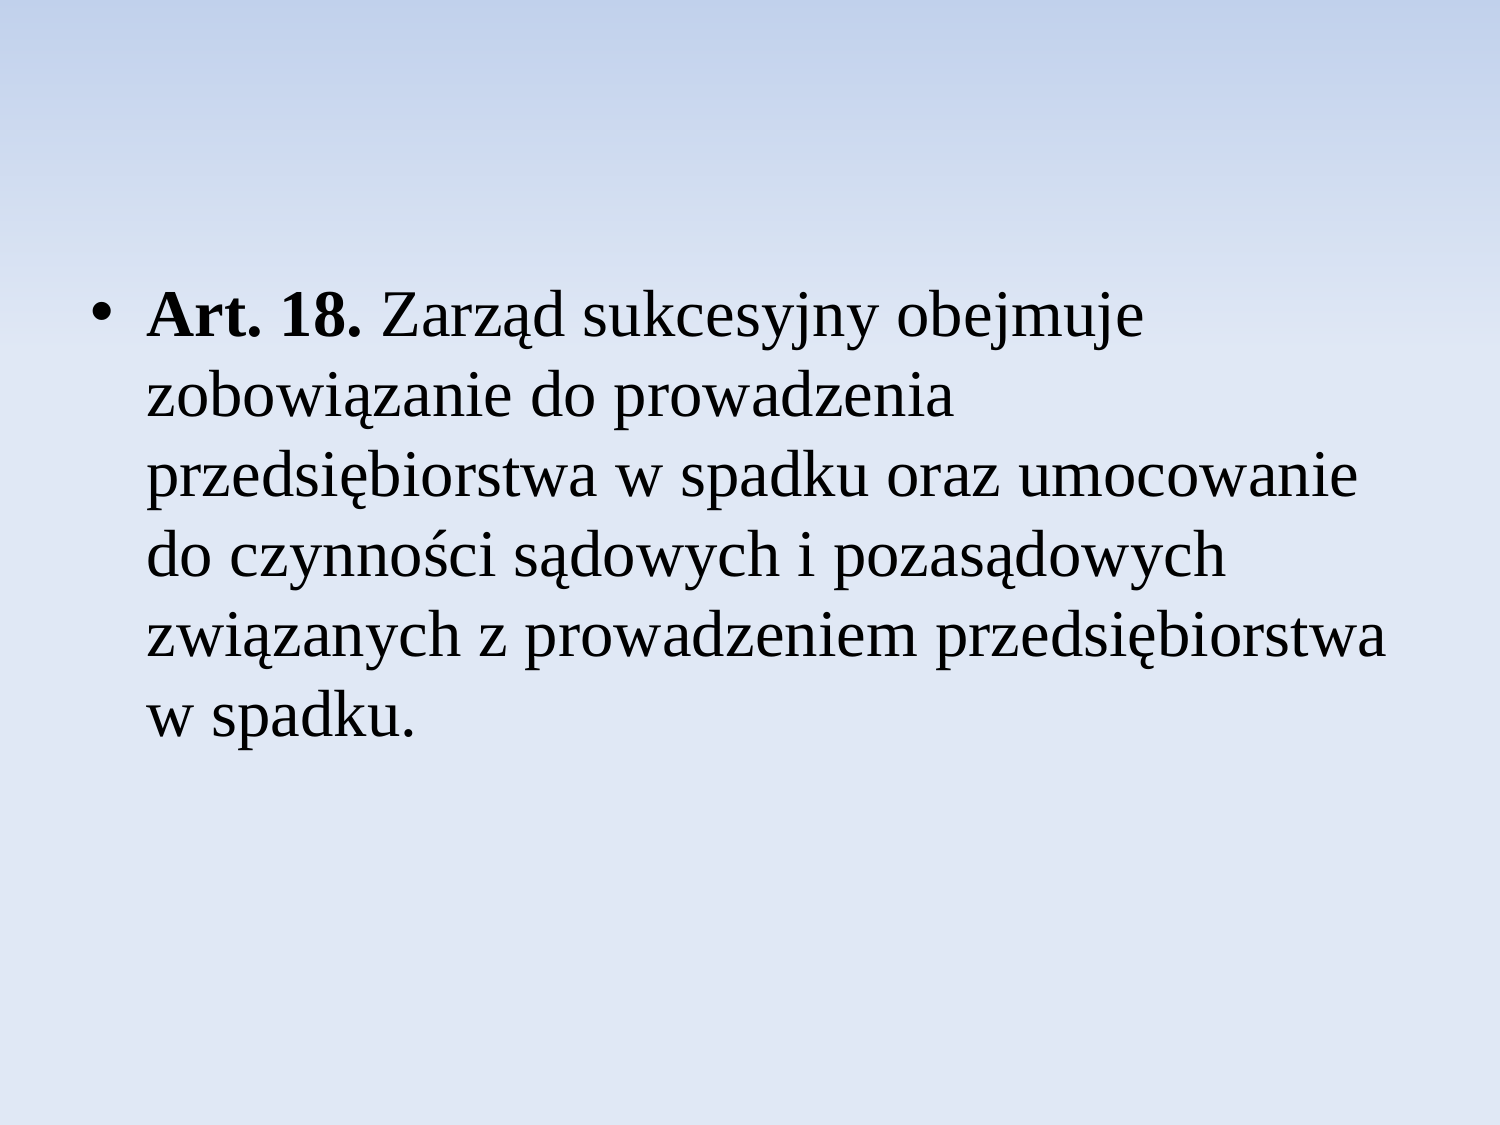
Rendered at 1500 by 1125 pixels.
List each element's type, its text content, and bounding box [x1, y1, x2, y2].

list Art. 18. Zarząd sukcesyjny obejmuje zobowiązanie do prowadzenia przedsiębiorstwa w spadku oraz umocowanie do czynności sądowych i pozasądowych związanych z prowadzeniem przedsiębiorstwa w spadku. [75, 262, 1425, 1005]
